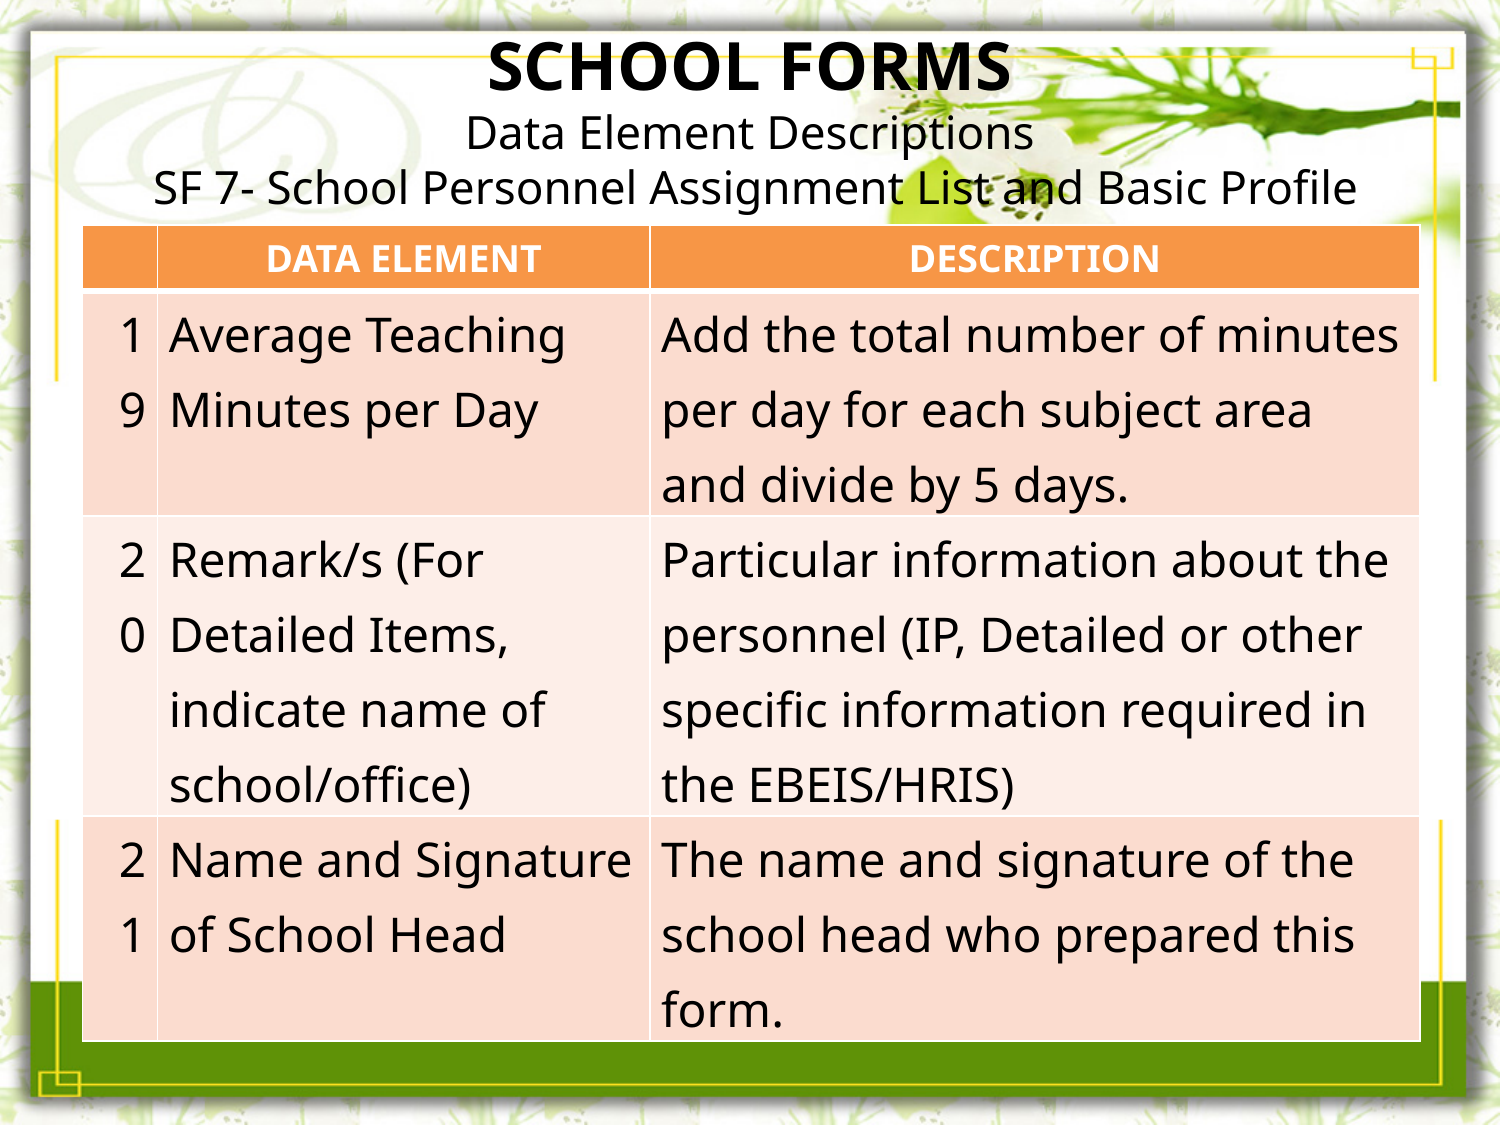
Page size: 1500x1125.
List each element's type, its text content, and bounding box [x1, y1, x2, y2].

table_cell 20 [83, 517, 157, 815]
table_header DESCRIPTION [651, 226, 1419, 288]
picture [0, 0, 1500, 1125]
table_cell 19 [83, 294, 157, 515]
title SCHOOL FORMS Data Element Descriptions SF 7- School Personnel Assignment List and Basic Profile [75, 24, 1425, 213]
table_cell Particular information about the personnel (IP, Detailed or other specific information required in the EBEIS/HRIS) [651, 517, 1419, 815]
table_cell 21 [83, 817, 157, 1040]
table_cell Remark/s (For Detailed Items, indicate name of school/office) [158, 517, 649, 815]
table_cell Average Teaching Minutes per Day [158, 294, 649, 515]
table_cell Name and Signature of School Head [158, 817, 649, 1040]
table_cell The name and signature of the school head who prepared this form. [651, 817, 1419, 1040]
table_header DATA ELEMENT [158, 226, 649, 288]
table_header [83, 226, 157, 288]
table_cell Add the total number of minutes per day for each subject area and divide by 5 days. [651, 294, 1419, 515]
